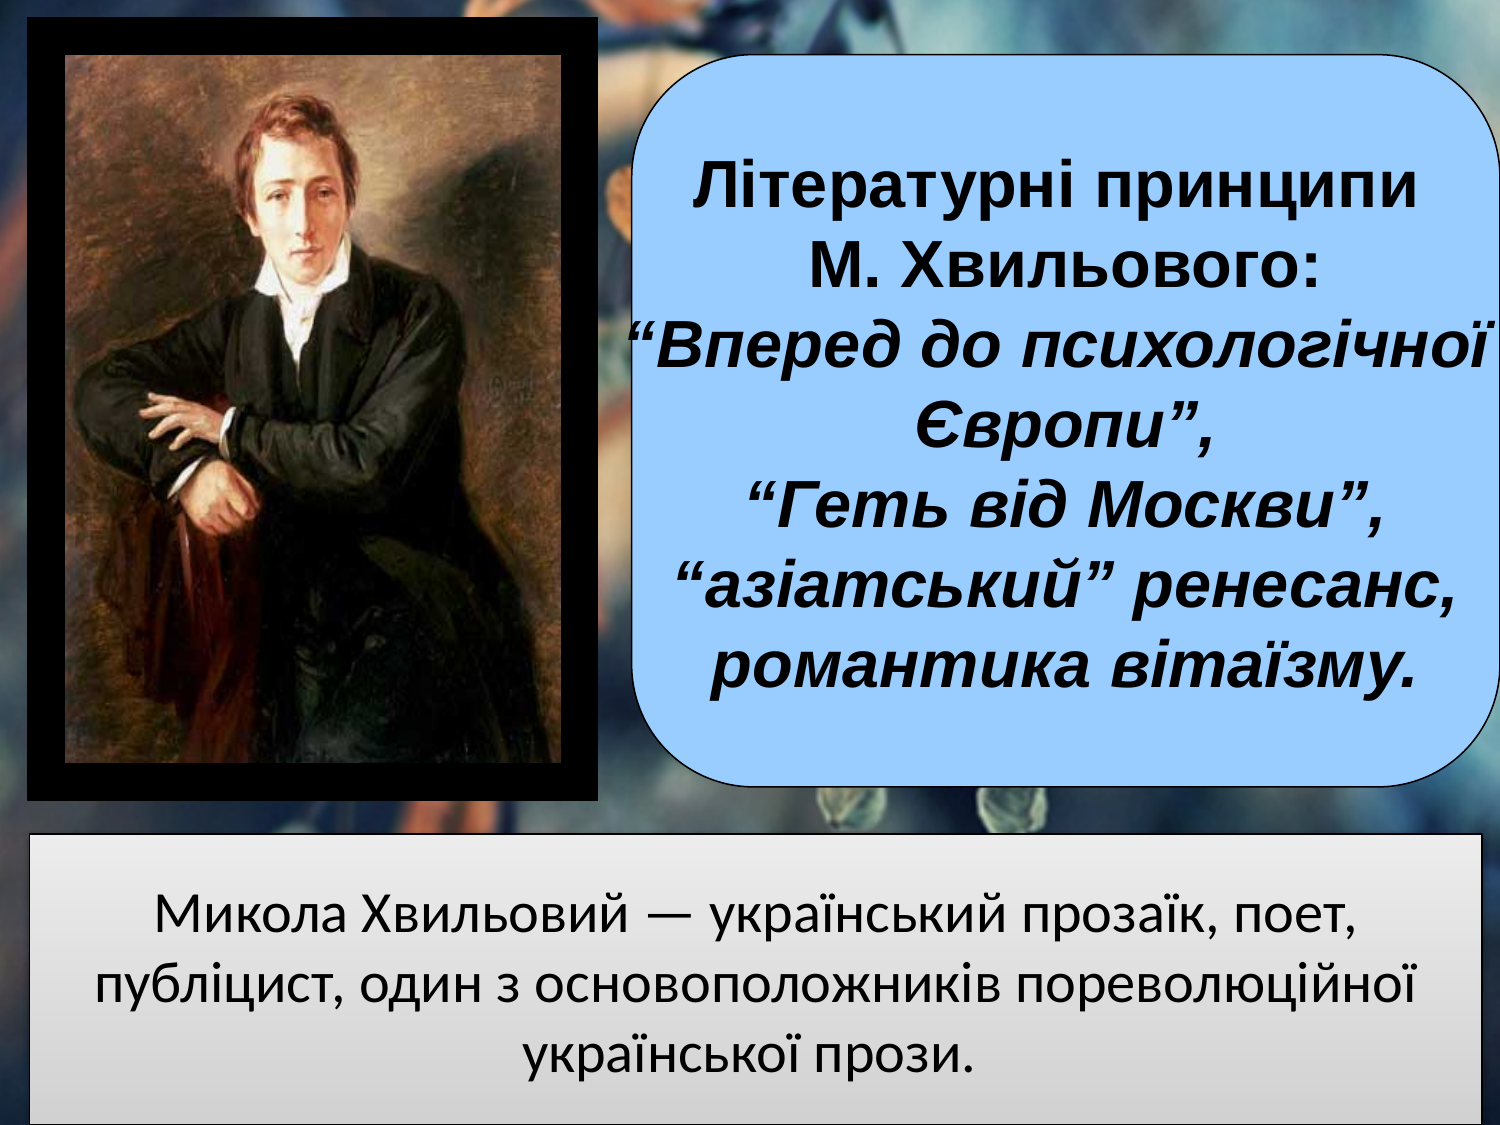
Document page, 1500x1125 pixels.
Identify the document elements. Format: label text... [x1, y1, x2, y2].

text_box Літературні принципи М. Хвильового: “Вперед до психологічної Європи”, “Геть від Москви”, “азіатський” ренесанс, романтика вітаїзму. [631, 54, 1500, 787]
picture [0, 0, 1500, 1125]
text_box Микола Хвильовий — український прозаїк, поет, публіцист, один з основоположників пореволюційної української прози. [29, 833, 1483, 1125]
